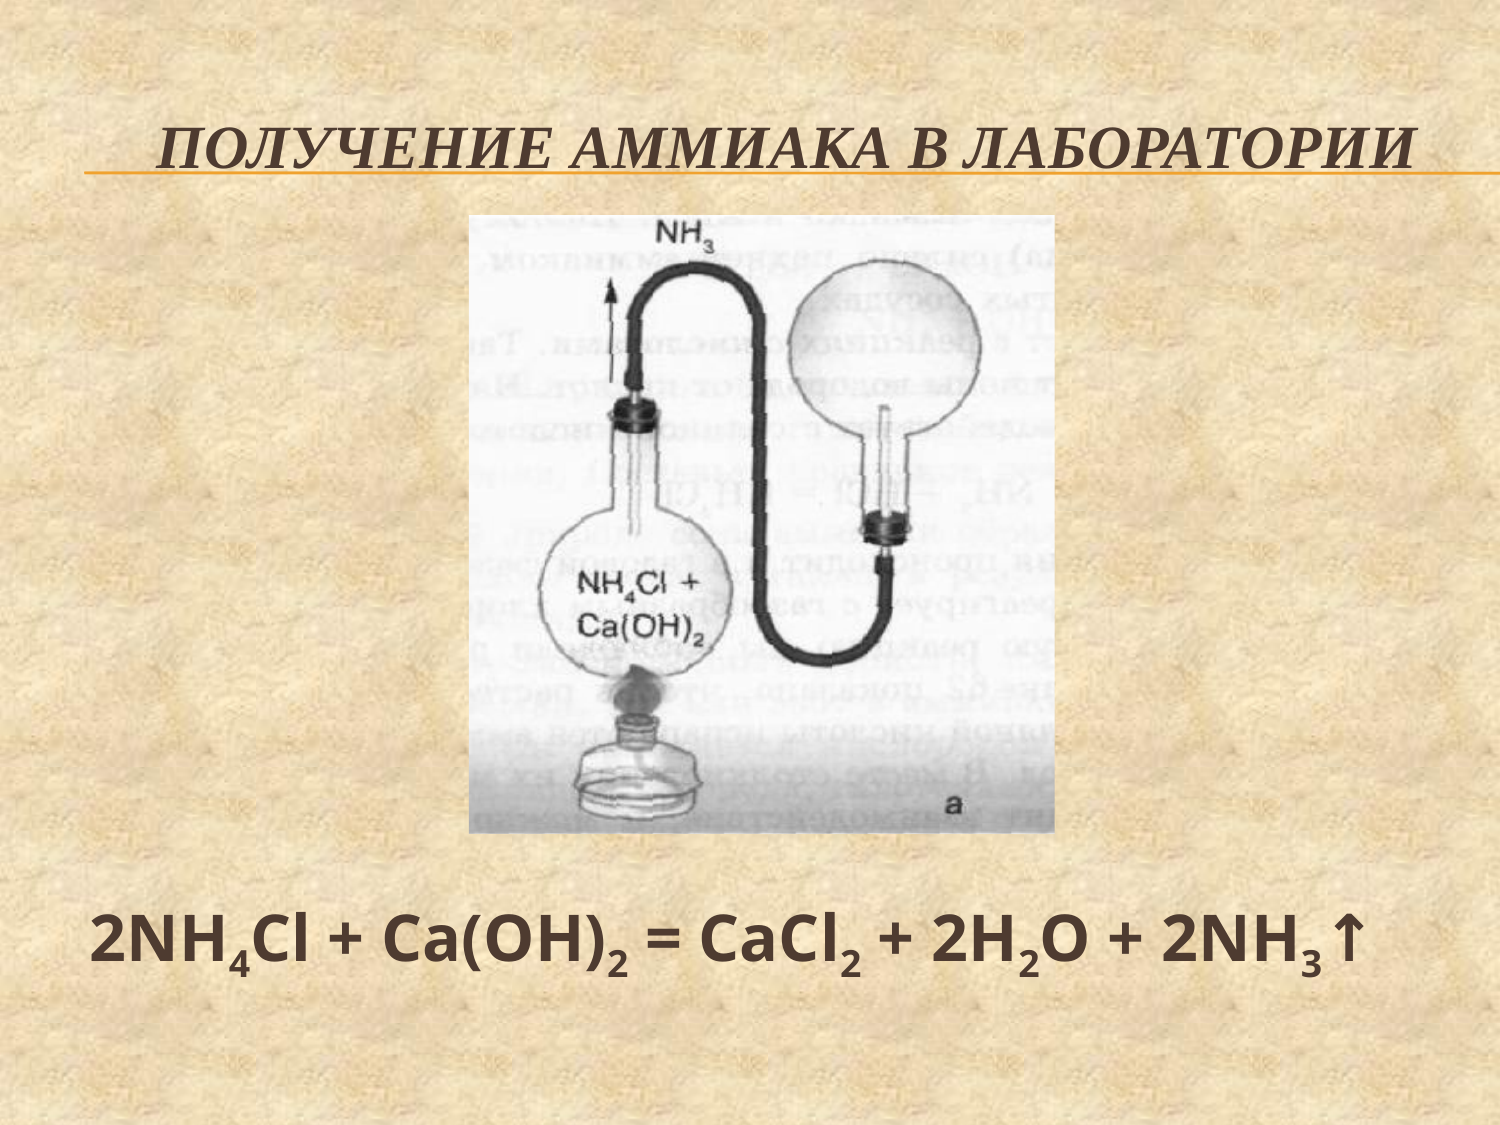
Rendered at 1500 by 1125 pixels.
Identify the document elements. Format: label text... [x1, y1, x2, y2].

title ПОЛУЧЕНИЕ аммиака в лаборатории [75, 75, 1500, 213]
picture [0, 0, 1500, 1125]
list 2NH4Cl + Ca(OH)2 = CaCl2 + 2H2O + 2NH3↑ [75, 254, 1500, 998]
picture [468, 198, 1500, 834]
